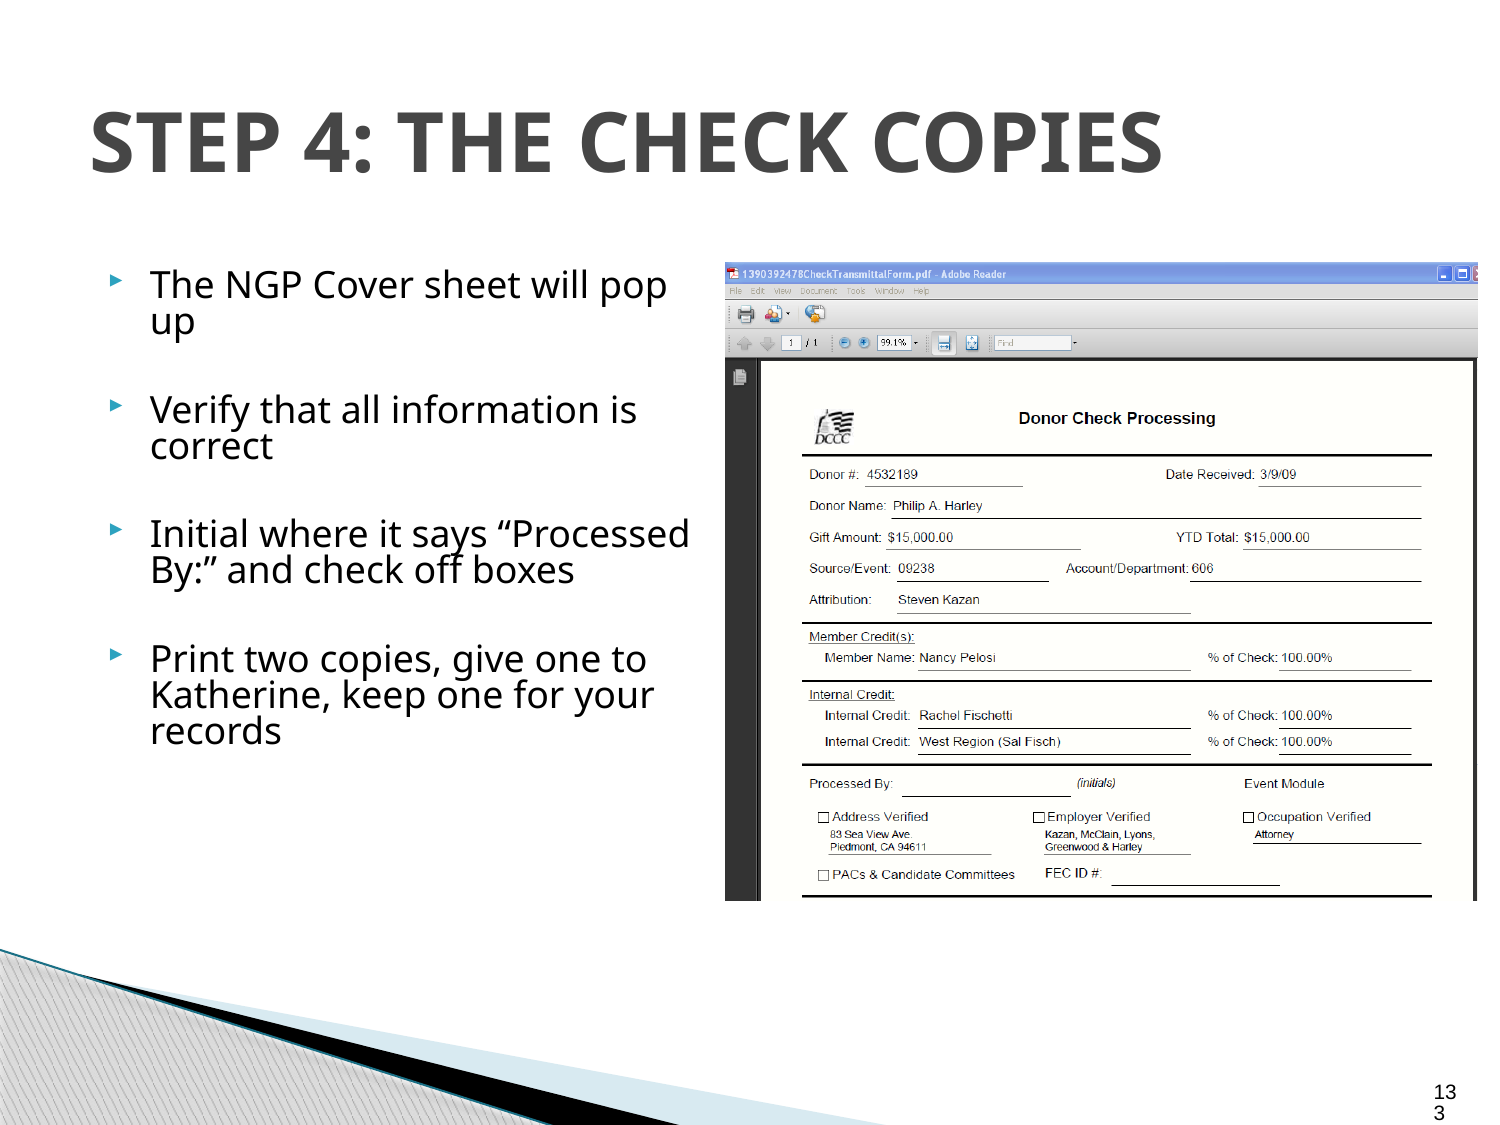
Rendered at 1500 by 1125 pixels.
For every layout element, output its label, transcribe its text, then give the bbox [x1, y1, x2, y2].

title STEP 4: THE CHECK COPIES [75, 45, 1425, 233]
picture [724, 262, 1478, 901]
list The NGP Cover sheet will pop up Verify that all information is correct Initial where it says “Processed By:” and check off boxes Print two copies, give one to Katherine, keep one for your records [74, 262, 713, 1006]
slide_number 133 [1418, 1051, 1479, 1112]
